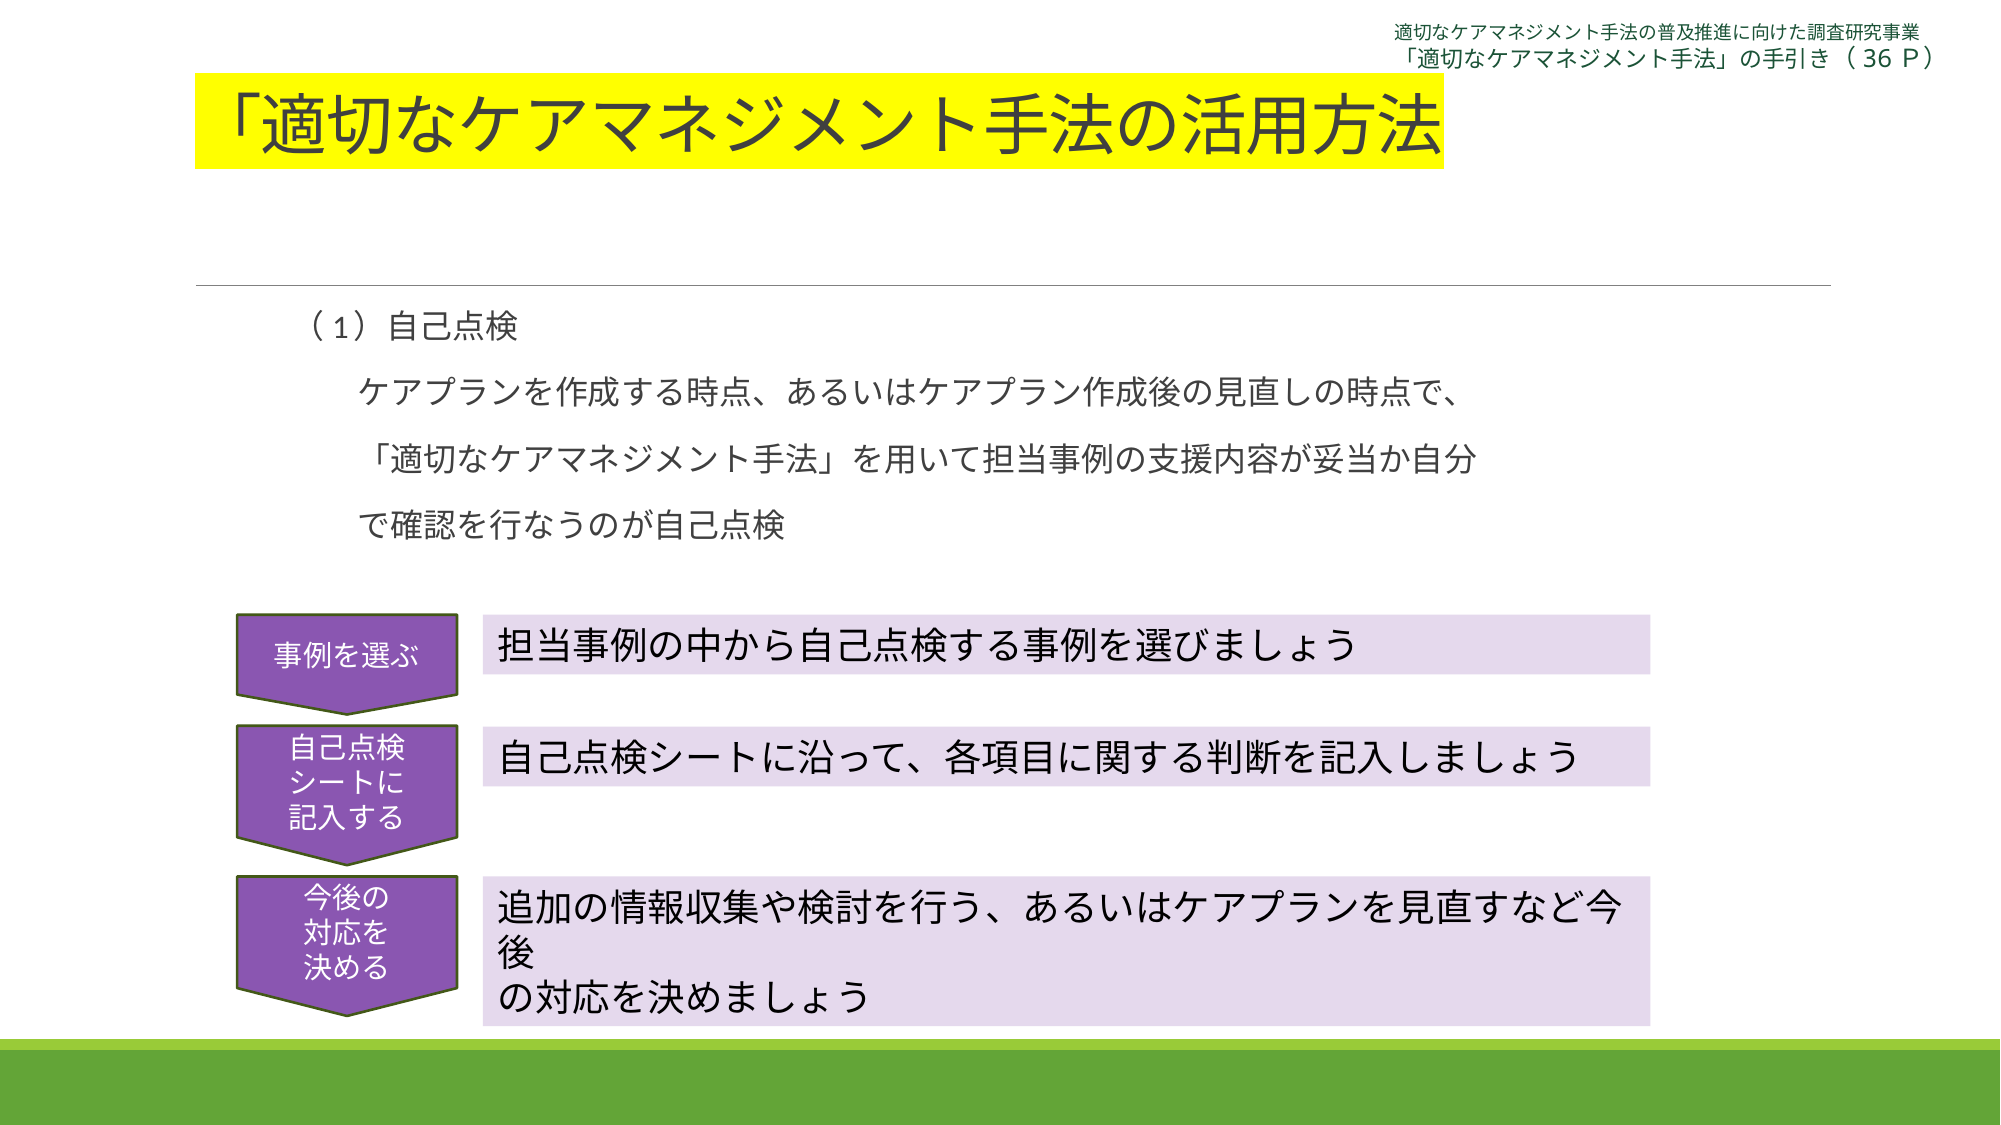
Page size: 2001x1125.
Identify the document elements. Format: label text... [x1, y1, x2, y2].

text_box 事例を選ぶ [235, 613, 459, 716]
text_box 適切なケアマネジメント手法の普及推進に向けた調査研究事業 「適切なケアマネジメント手法」の手引き（36Ｐ） [1379, 12, 1982, 81]
text_box 自己点検シートに沿って、各項目に関する判断を記入しましょう [482, 726, 1651, 787]
text_box 自己点検 シートに 記入する [235, 724, 459, 867]
title 「適切なケアマネジメント手法の活用方法 [179, 47, 1830, 174]
text_box 今後の 対応を 決める [235, 875, 459, 1018]
list （1）自己点検 ケアプランを作成する時点、あるいはケアプラン作成後の見直しの時点で、 「適切なケアマネジメント手法」を用いて担当事例の支援内容が妥当か自分 で確認を行なうのが自己点検 [278, 297, 1830, 554]
text_box 追加の情報収集や検討を行う、あるいはケアプランを見直すなど今後 の対応を決めましょう [482, 876, 1651, 1027]
text_box 担当事例の中から自己点検する事例を選びましょう [482, 614, 1651, 675]
